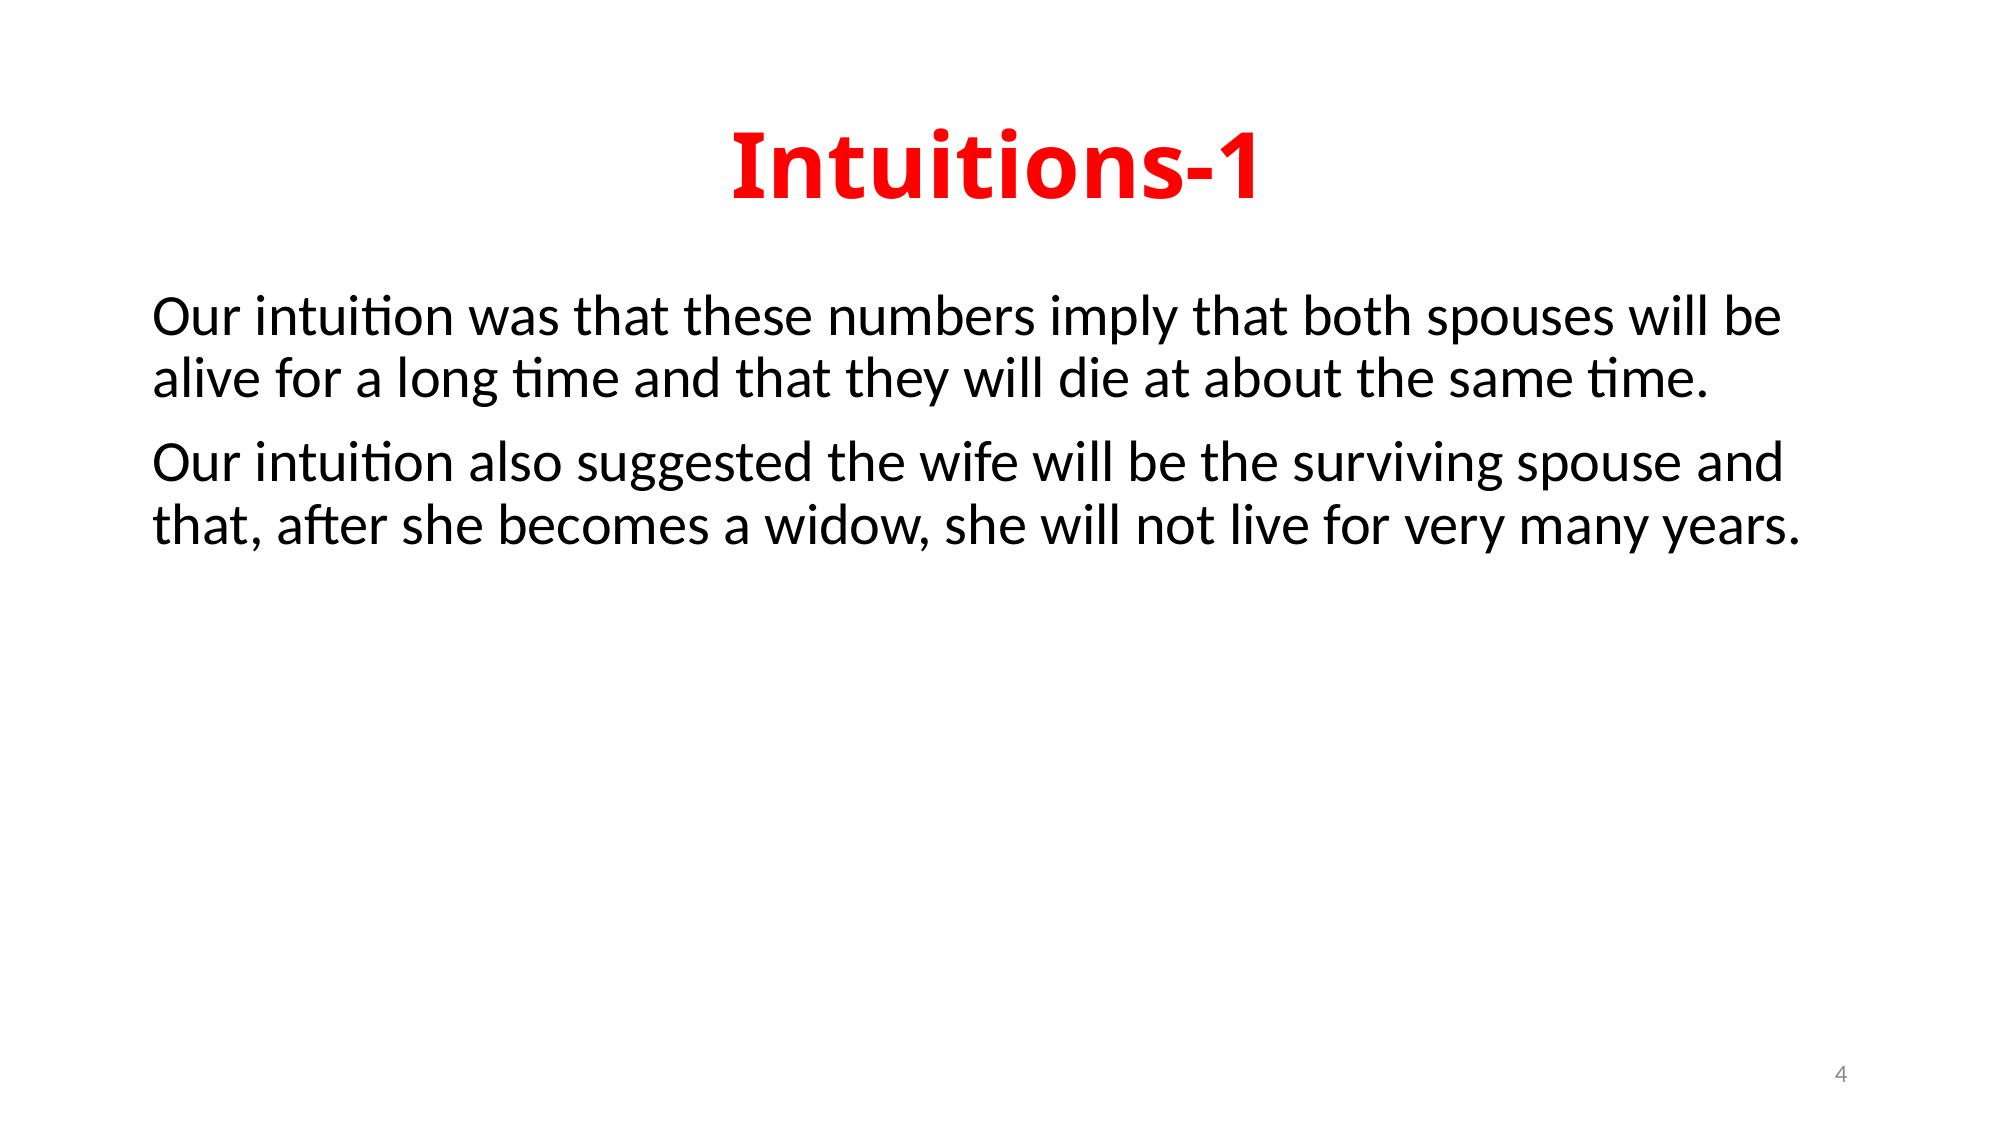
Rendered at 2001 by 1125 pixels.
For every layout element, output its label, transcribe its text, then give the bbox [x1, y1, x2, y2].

list Our intuition was that these numbers imply that both spouses will be alive for a long time and that they will die at about the same time. Our intuition also suggested the wife will be the surviving spouse and that, after she becomes a widow, she will not live for very many years. [137, 277, 1863, 992]
slide_number 4 [1412, 1042, 1863, 1103]
title Intuitions-1 [137, 59, 1863, 277]
